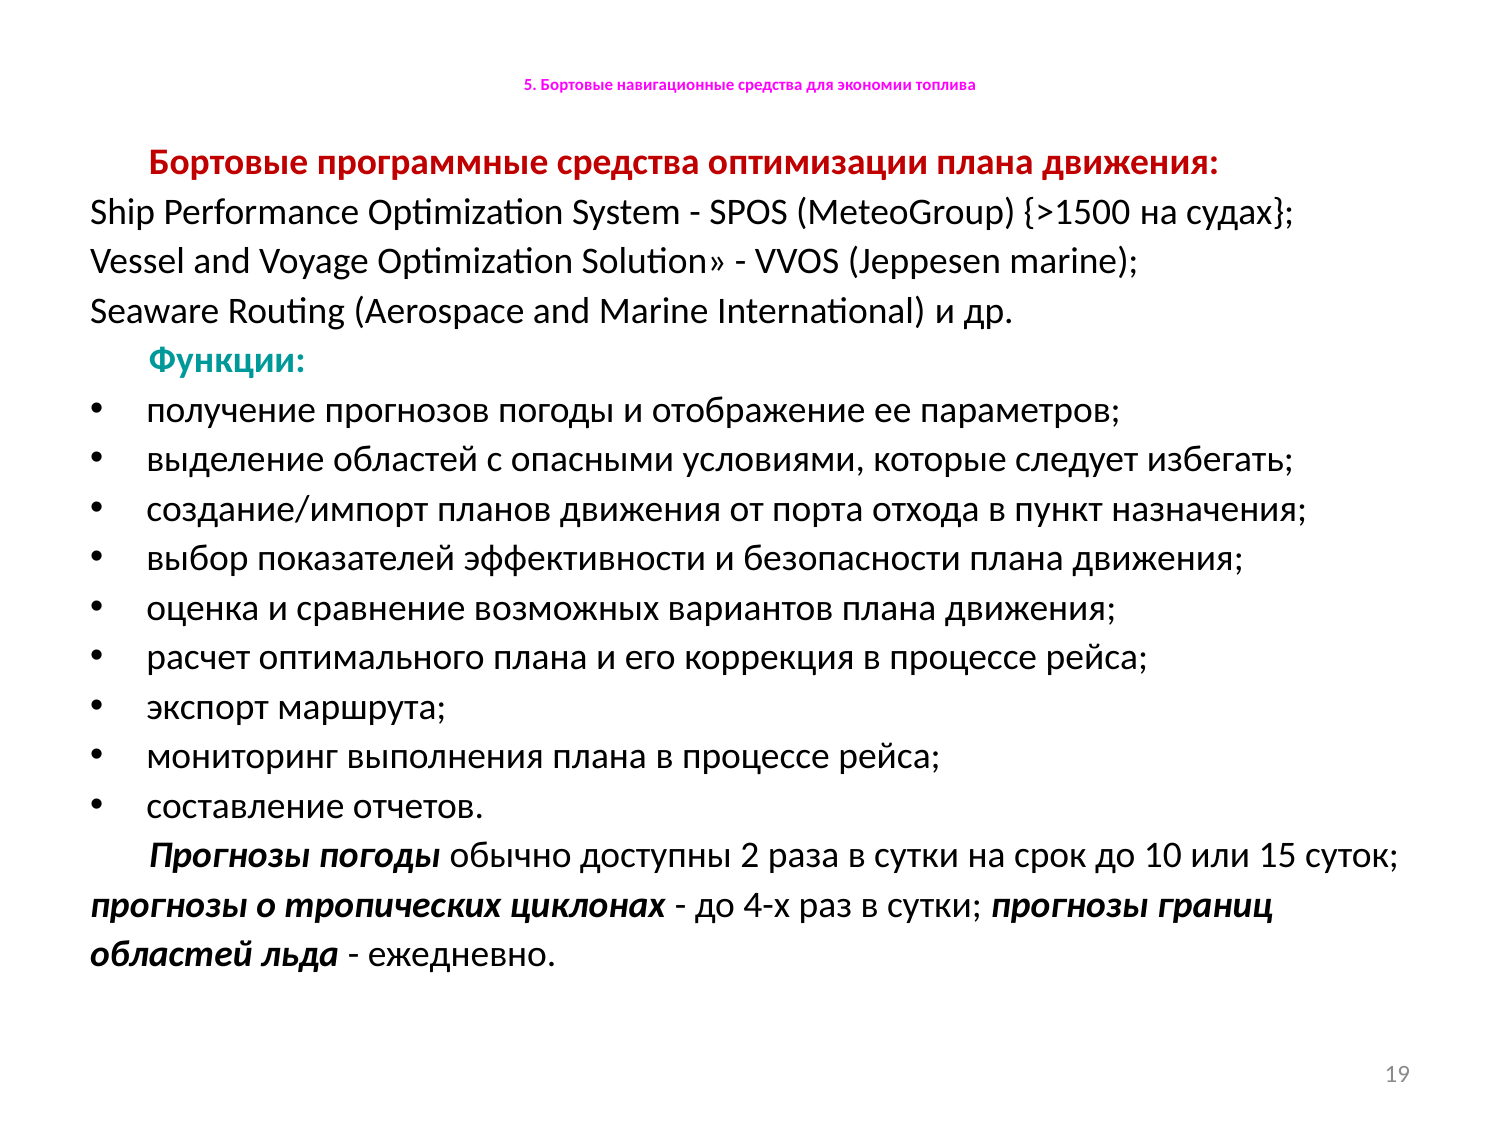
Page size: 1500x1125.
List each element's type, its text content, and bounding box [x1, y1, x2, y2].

list Бортовые программные средства оптимизации плана движения: Ship Performance Optimization System - SPOS (MeteoGroup) {>1500 на судах}; Vessel and Voyage Optimization Solution» - VVOS (Jeppesen marine); Seaware Routing (Aerospace and Marine International) и др. Функции: получение прогнозов погоды и отображение ее параметров; выделение областей с опасными условиями, которые следует избегать; создание/импорт планов движения от порта отхода в пункт назначения; выбор показателей эффективности и безопасности плана движения; оценка и сравнение возможных вариантов плана движения; расчет оптимального плана и его коррекция в процессе рейса; экспорт маршрута; мониторинг выполнения плана в процессе рейса; составление отчетов. Прогнозы погоды обычно доступны 2 раза в сутки на срок до 10 или 15 суток; прогнозы о тропических циклонах - до 4-х раз в сутки; прогнозы границ областей льда - ежедневно. [75, 125, 1425, 1005]
title 5. Бортовые навигационные средства для экономии топлива [75, 45, 1425, 125]
slide_number 19 [1074, 1042, 1425, 1103]
